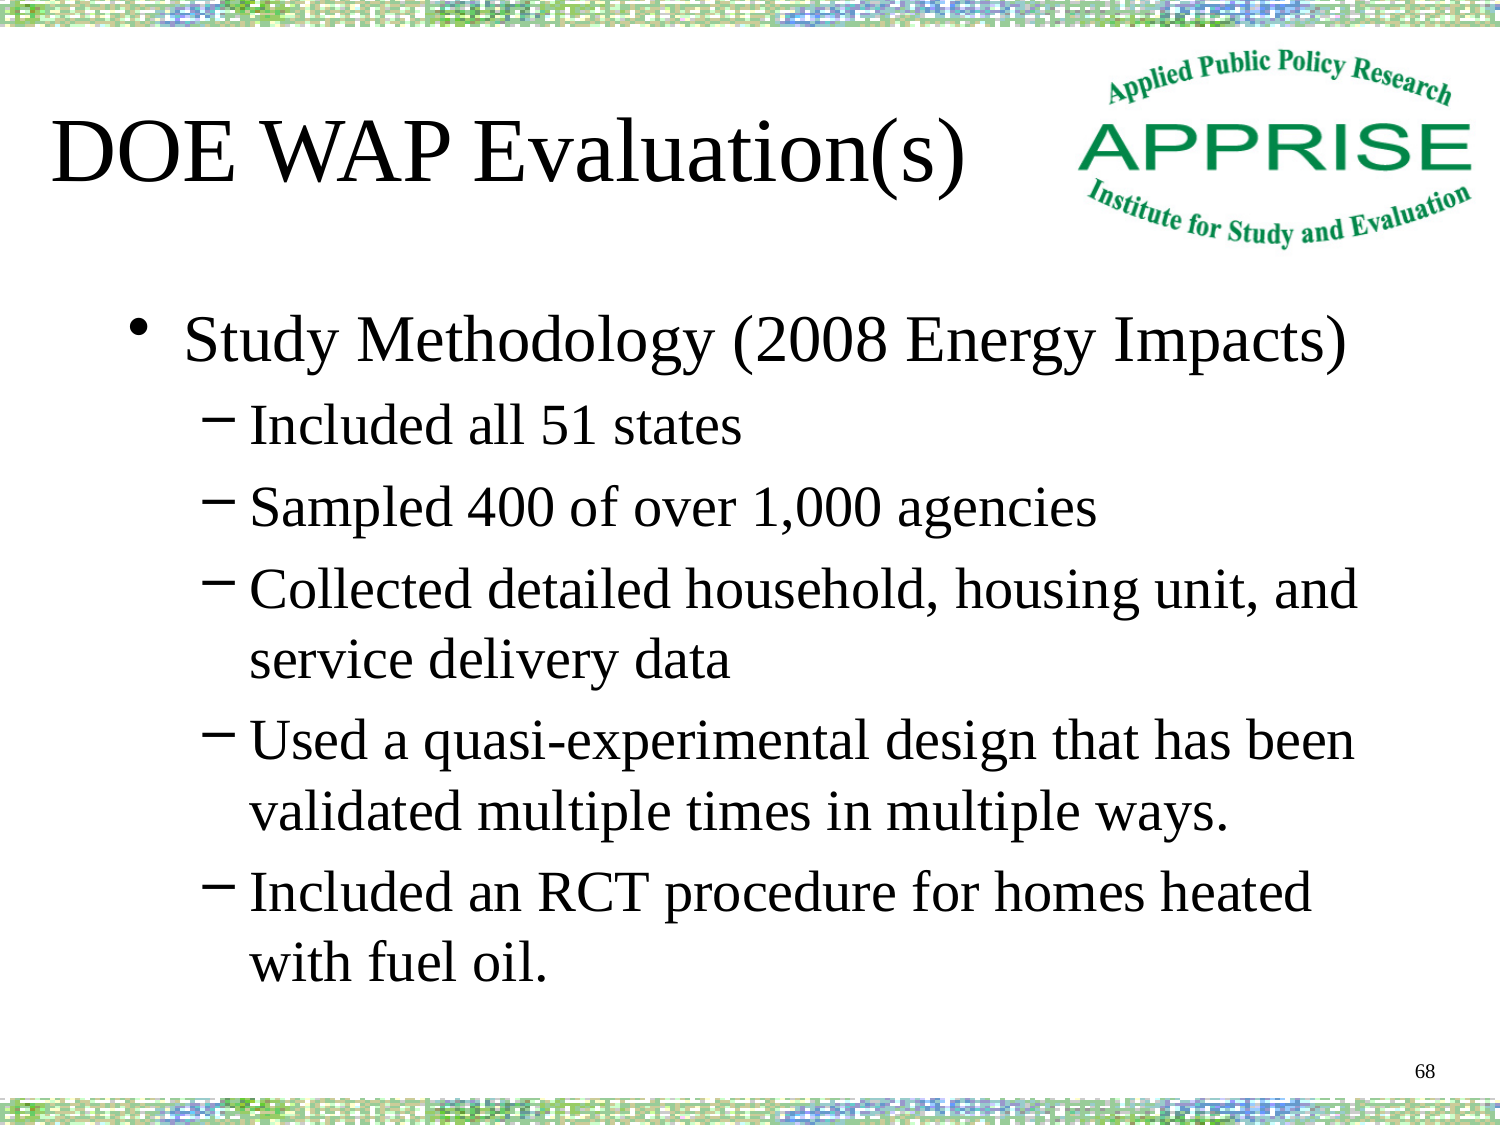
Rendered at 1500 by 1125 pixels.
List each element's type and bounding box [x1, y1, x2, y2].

title [35, 51, 1049, 239]
list [112, 287, 1388, 1000]
picture [0, 1098, 1500, 1125]
picture [0, 0, 1500, 276]
text_box [1399, 1050, 1463, 1090]
